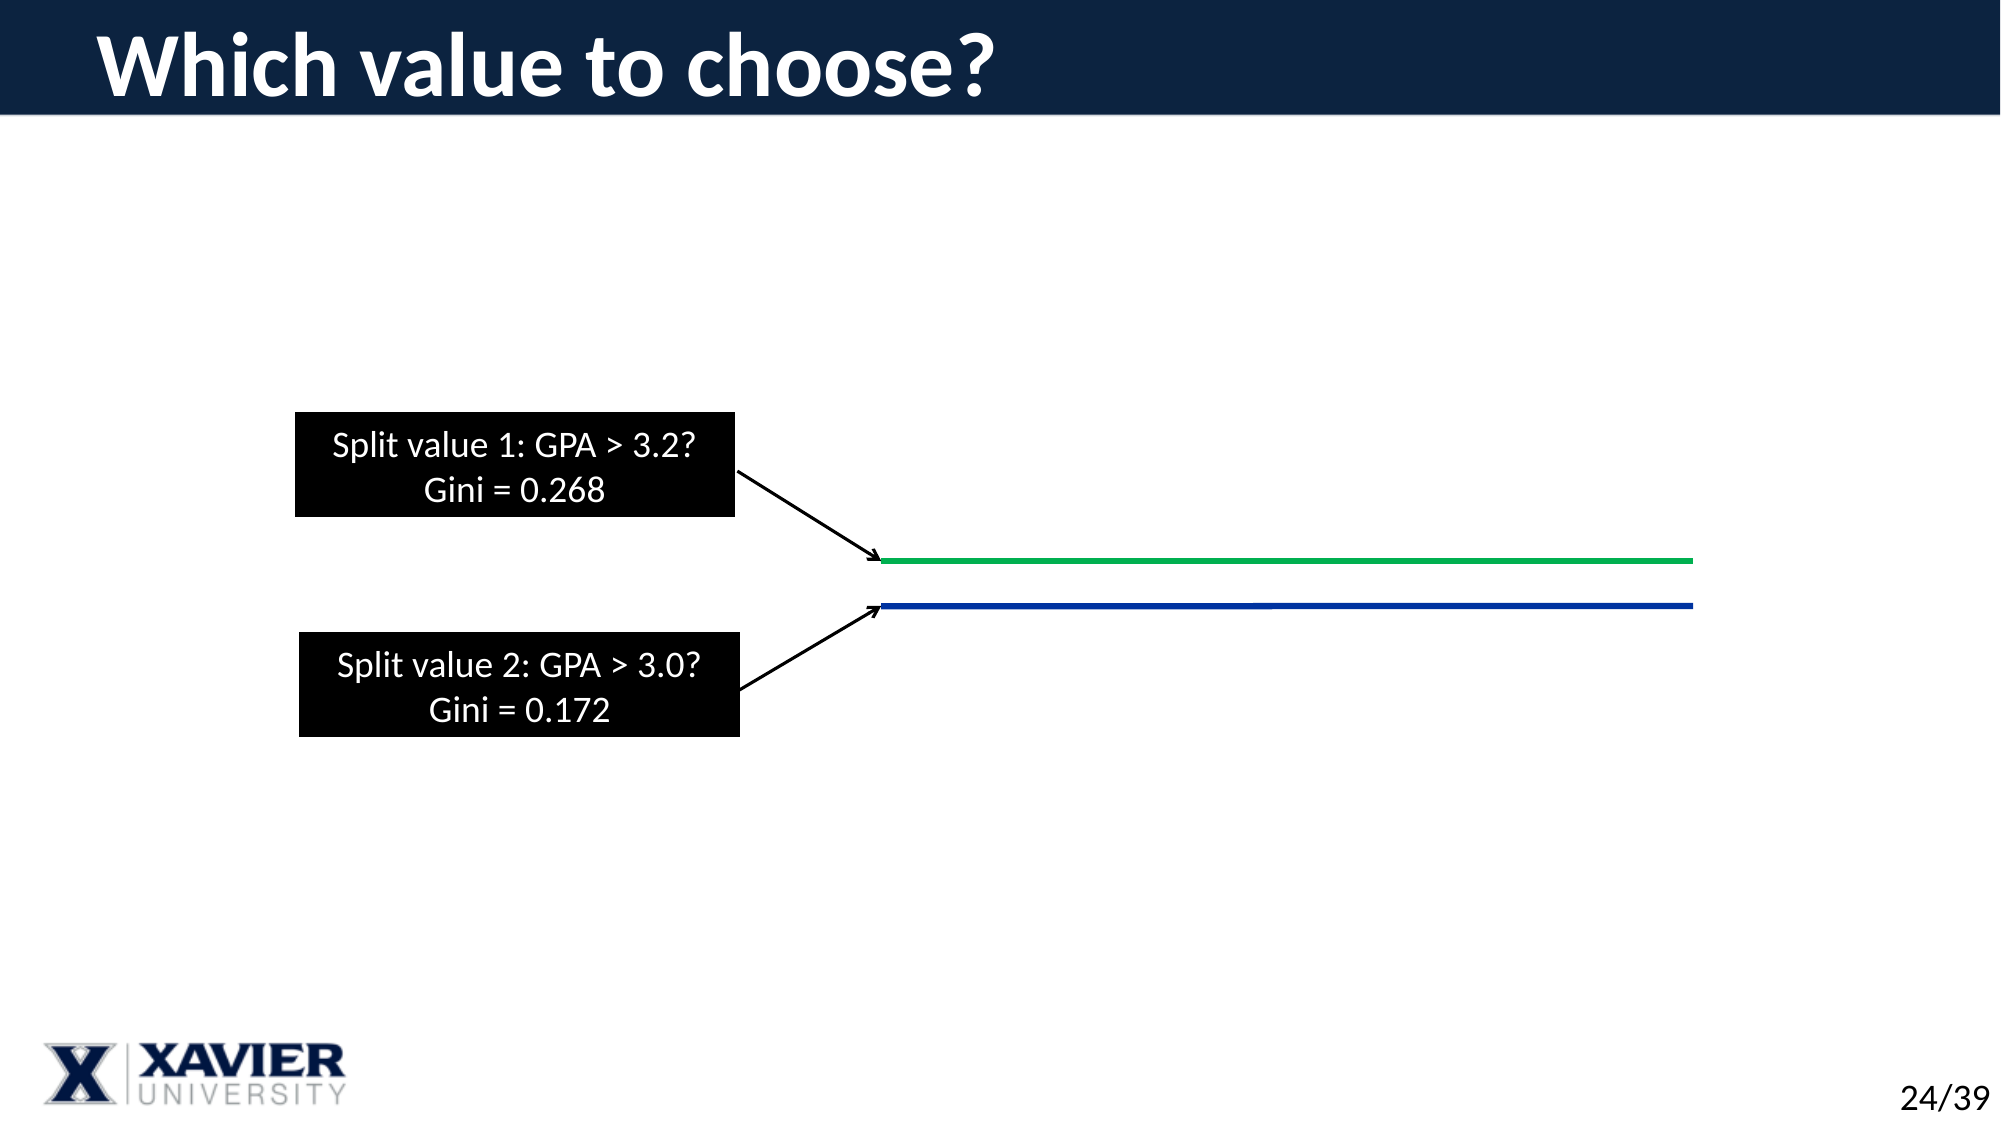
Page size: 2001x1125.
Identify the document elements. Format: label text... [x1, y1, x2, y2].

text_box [737, 605, 882, 692]
picture [743, 127, 1764, 1125]
title Which value to choose? [81, 11, 1755, 122]
text_box 24/39 [1885, 1065, 2000, 1125]
text_box Split value 1: GPA > 3.2? Gini = 0.268 [295, 412, 735, 517]
text_box Split value 2: GPA > 3.0? Gini = 0.172 [299, 632, 740, 737]
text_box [737, 471, 882, 561]
